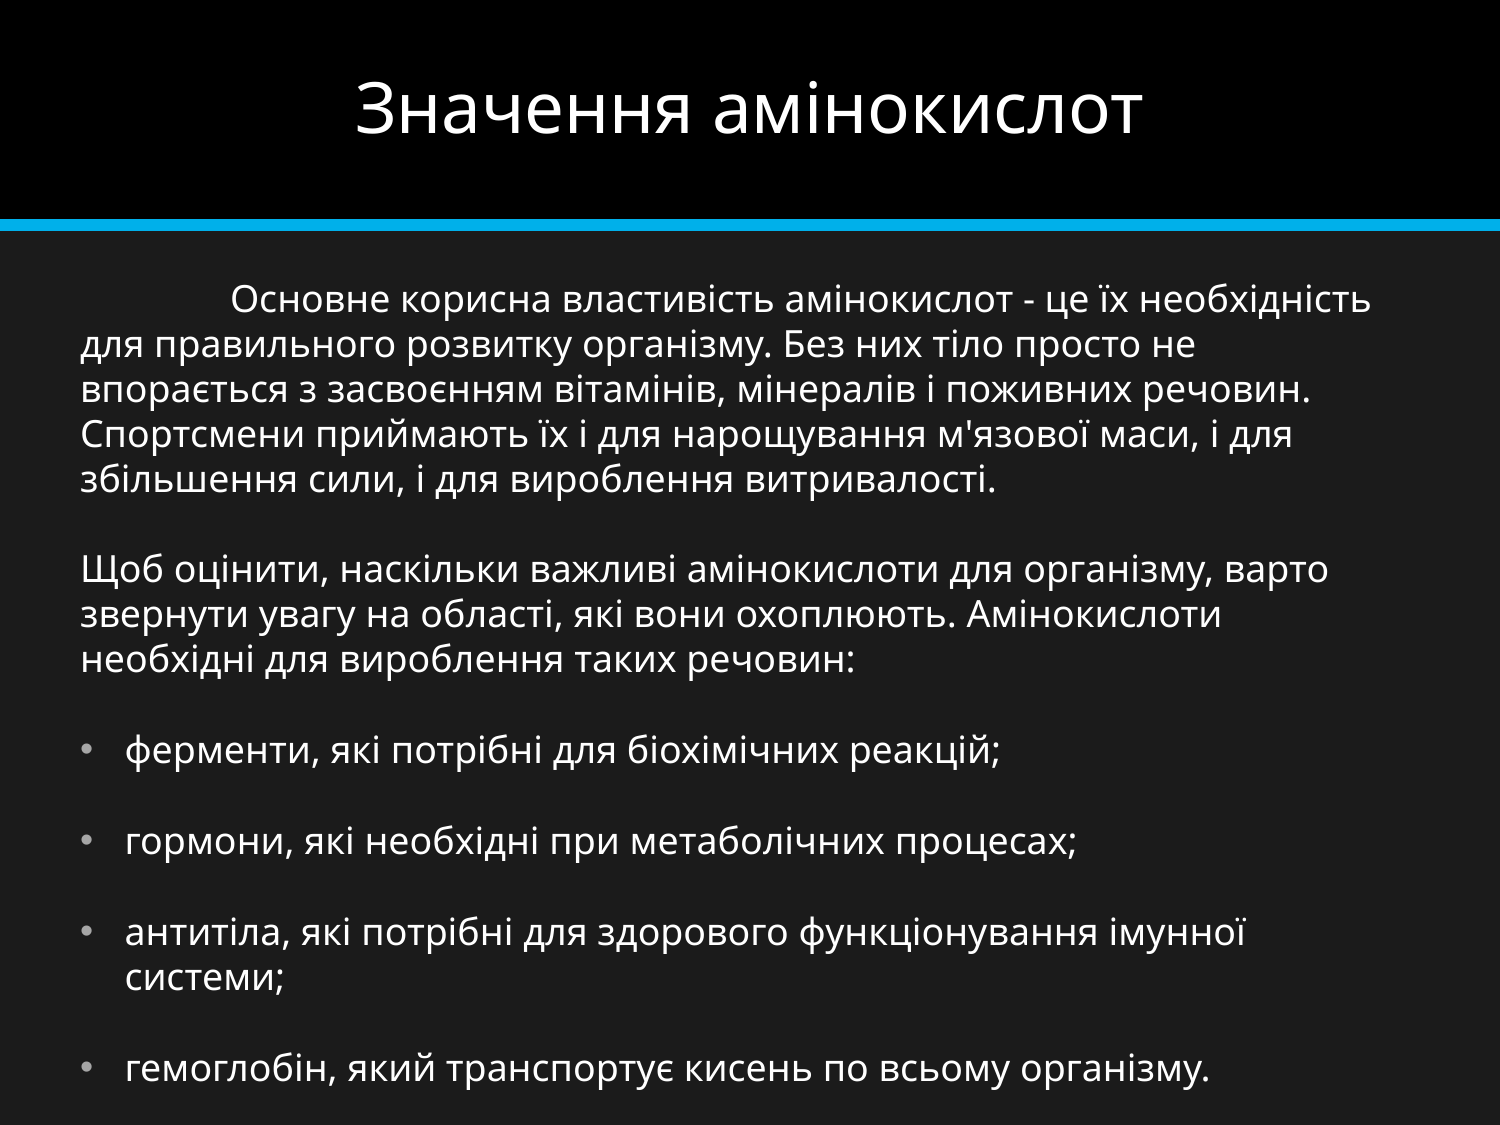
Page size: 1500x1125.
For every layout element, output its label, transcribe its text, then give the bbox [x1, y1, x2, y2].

title Значення амінокислот [131, 20, 1369, 201]
list Основне корисна властивість амінокислот - це їх необхідність для правильного розвитку організму. Без них тіло просто не впорається з засвоєнням вітамінів, мінералів і поживних речовин. Спортсмени приймають їх і для нарощування м'язової маси, і для збільшення сили, і для вироблення витривалості. Щоб оцінити, наскільки важливі амінокислоти для організму, варто звернути увагу на області, які вони охоплюють. Амінокислоти необхідні для вироблення таких речовин: ферменти, які потрібні для біохімічних реакцій; гормони, які необхідні при метаболічних процесах; антитіла, які потрібні для здорового функціонування імунної системи; гемоглобін, який транспортує кисень по всьому організму. [64, 266, 1424, 999]
